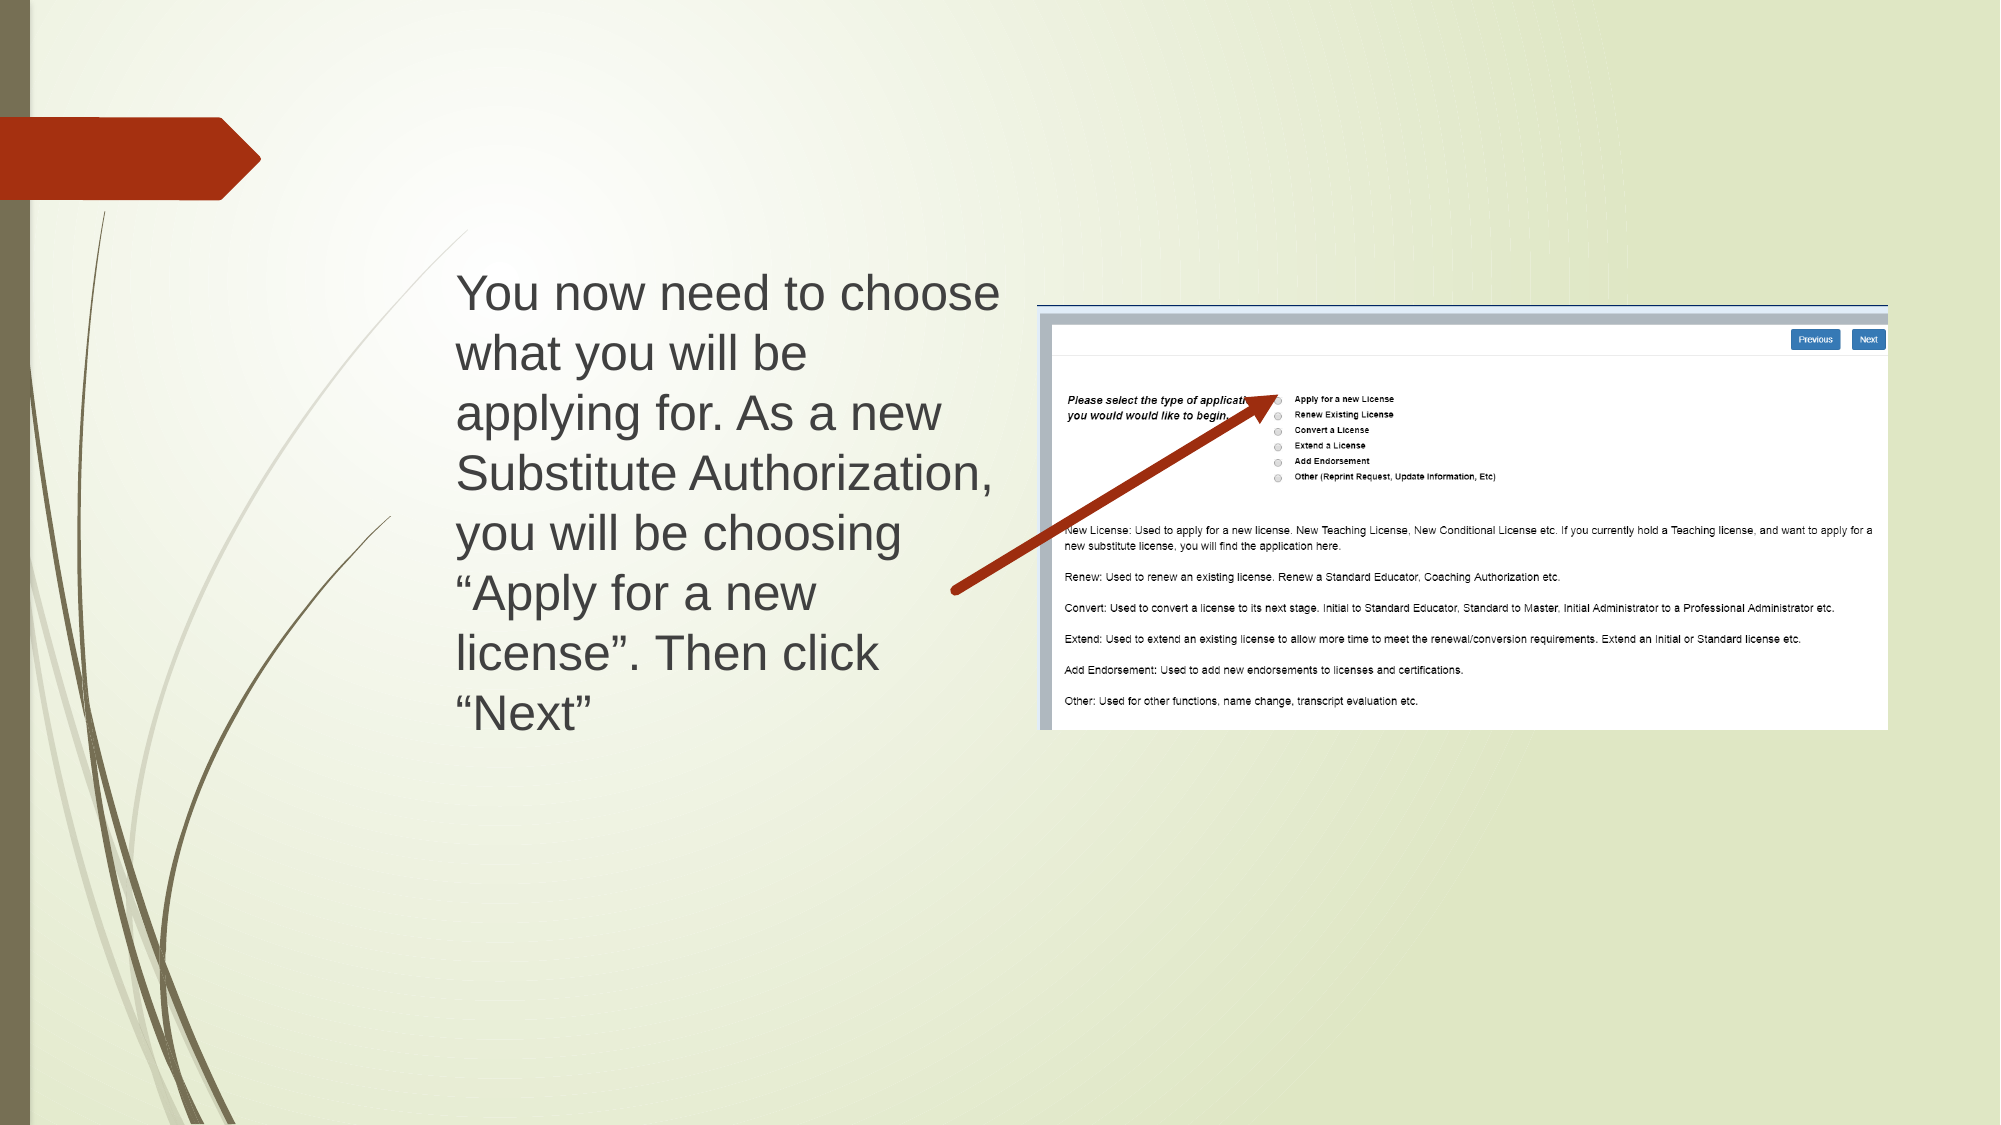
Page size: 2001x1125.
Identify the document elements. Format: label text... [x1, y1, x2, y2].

list You now need to choose what you will be applying for. As a new Substitute Authorization, you will be choosing “Apply for a new license”. Then click “Next” [440, 172, 1021, 950]
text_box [955, 394, 1279, 591]
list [1036, 304, 1888, 730]
